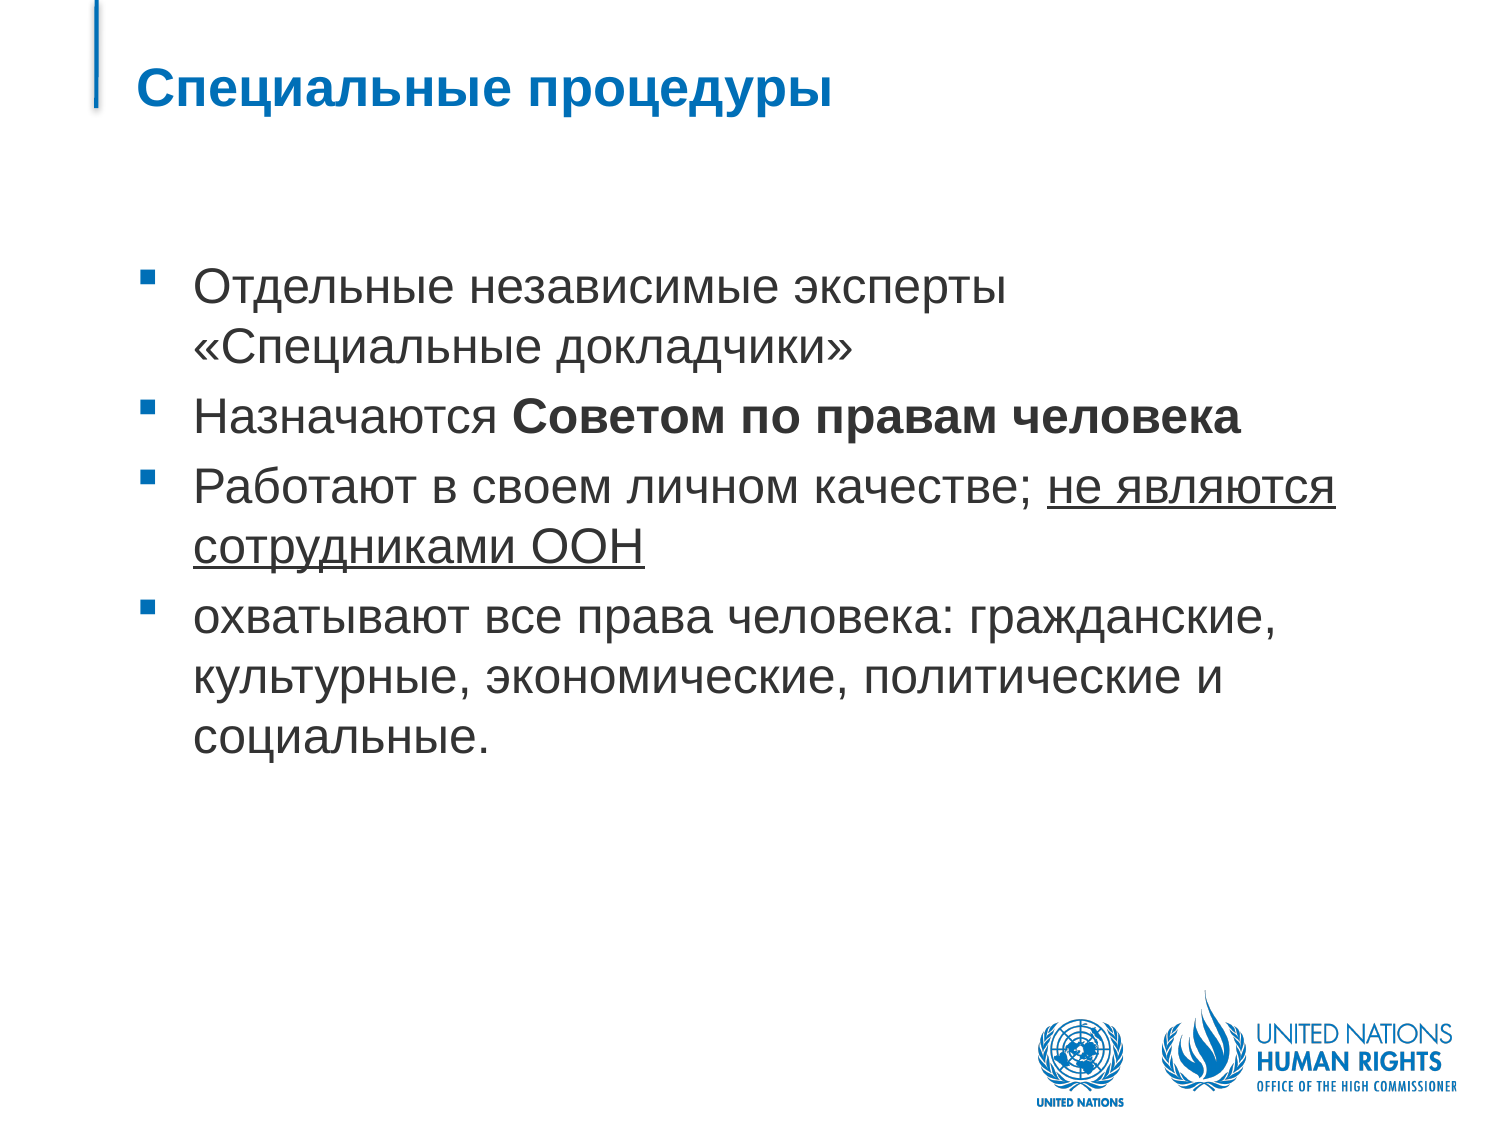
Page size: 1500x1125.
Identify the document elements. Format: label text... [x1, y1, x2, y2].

picture [1037, 990, 1457, 1107]
list Отдельные независимые эксперты «Специальные докладчики» Назначаются Советом по правам человека Работают в своем личном качестве; не являются сотрудниками ООН охватывают все права человека: гражданские, культурные, экономические, политические и социальные. [121, 245, 1364, 981]
title Специальные процедуры [121, 44, 1363, 225]
